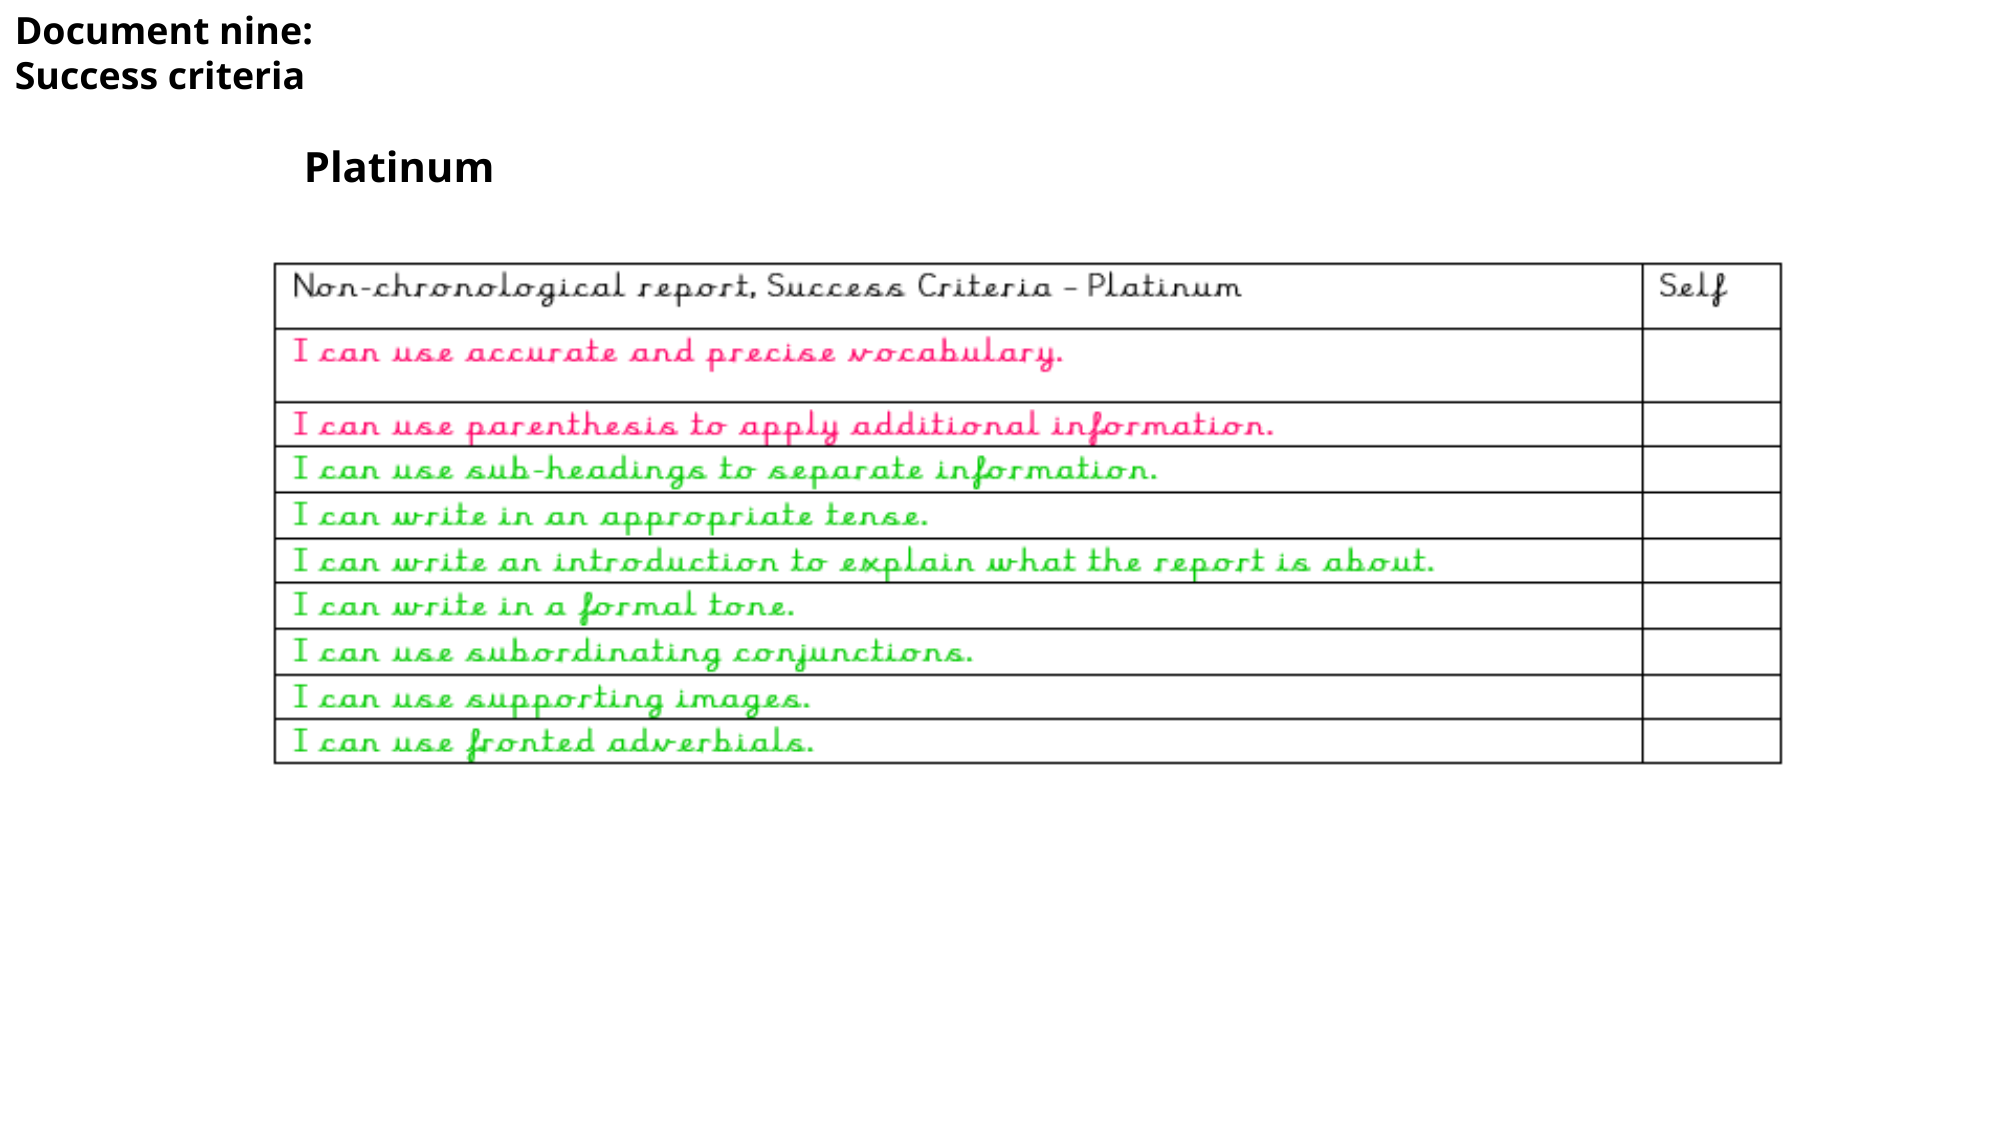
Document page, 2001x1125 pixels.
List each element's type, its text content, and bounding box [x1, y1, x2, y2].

picture [266, 257, 1793, 773]
text_box Platinum [289, 133, 510, 199]
text_box Document nine: Success criteria [0, 0, 880, 330]
